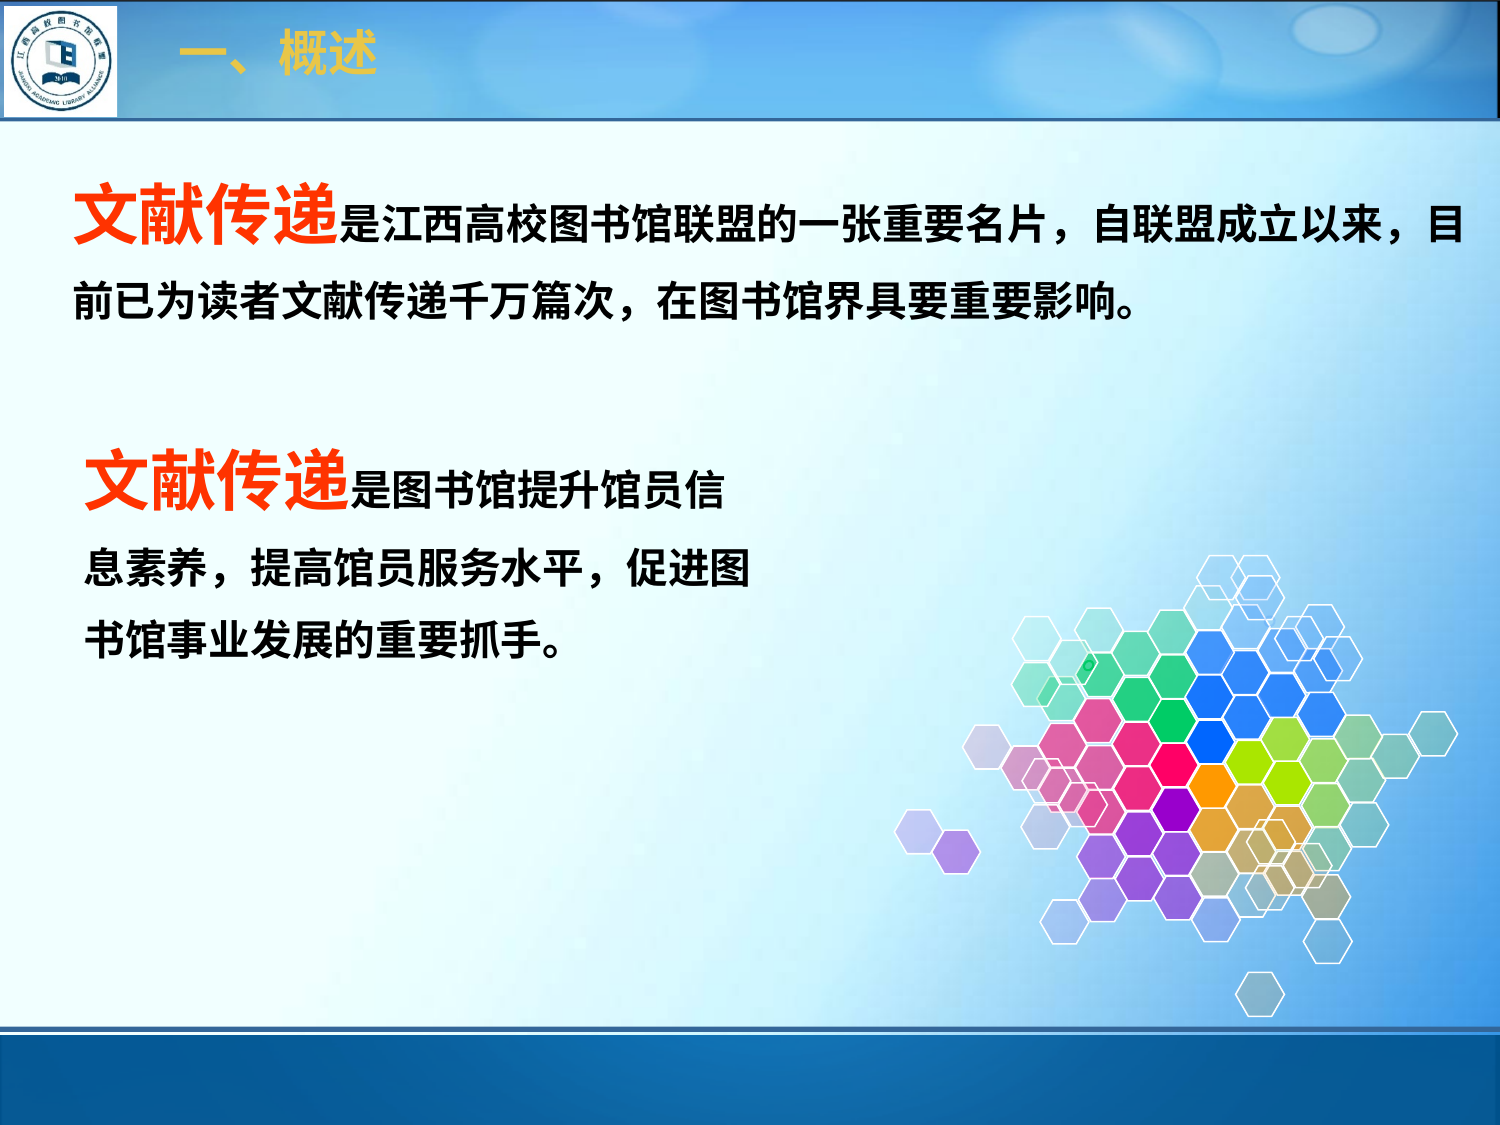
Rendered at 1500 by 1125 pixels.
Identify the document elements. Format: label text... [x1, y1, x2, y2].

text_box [160, 0, 863, 121]
picture [0, 122, 1500, 1026]
picture [863, 0, 1500, 118]
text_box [893, 555, 1458, 1017]
text_box 文献传递是江西高校图书馆联盟的一张重要名片，自联盟成立以来，目前已为读者文献传递千万篇次，在图书馆界具要重要影响。 [57, 129, 1489, 333]
picture [0, 1032, 1500, 1125]
picture [0, 0, 160, 118]
text_box 文献传递是图书馆提升馆员信息素养，提高馆员服务水平，促进图书馆事业发展的重要抓手。 [68, 395, 770, 672]
